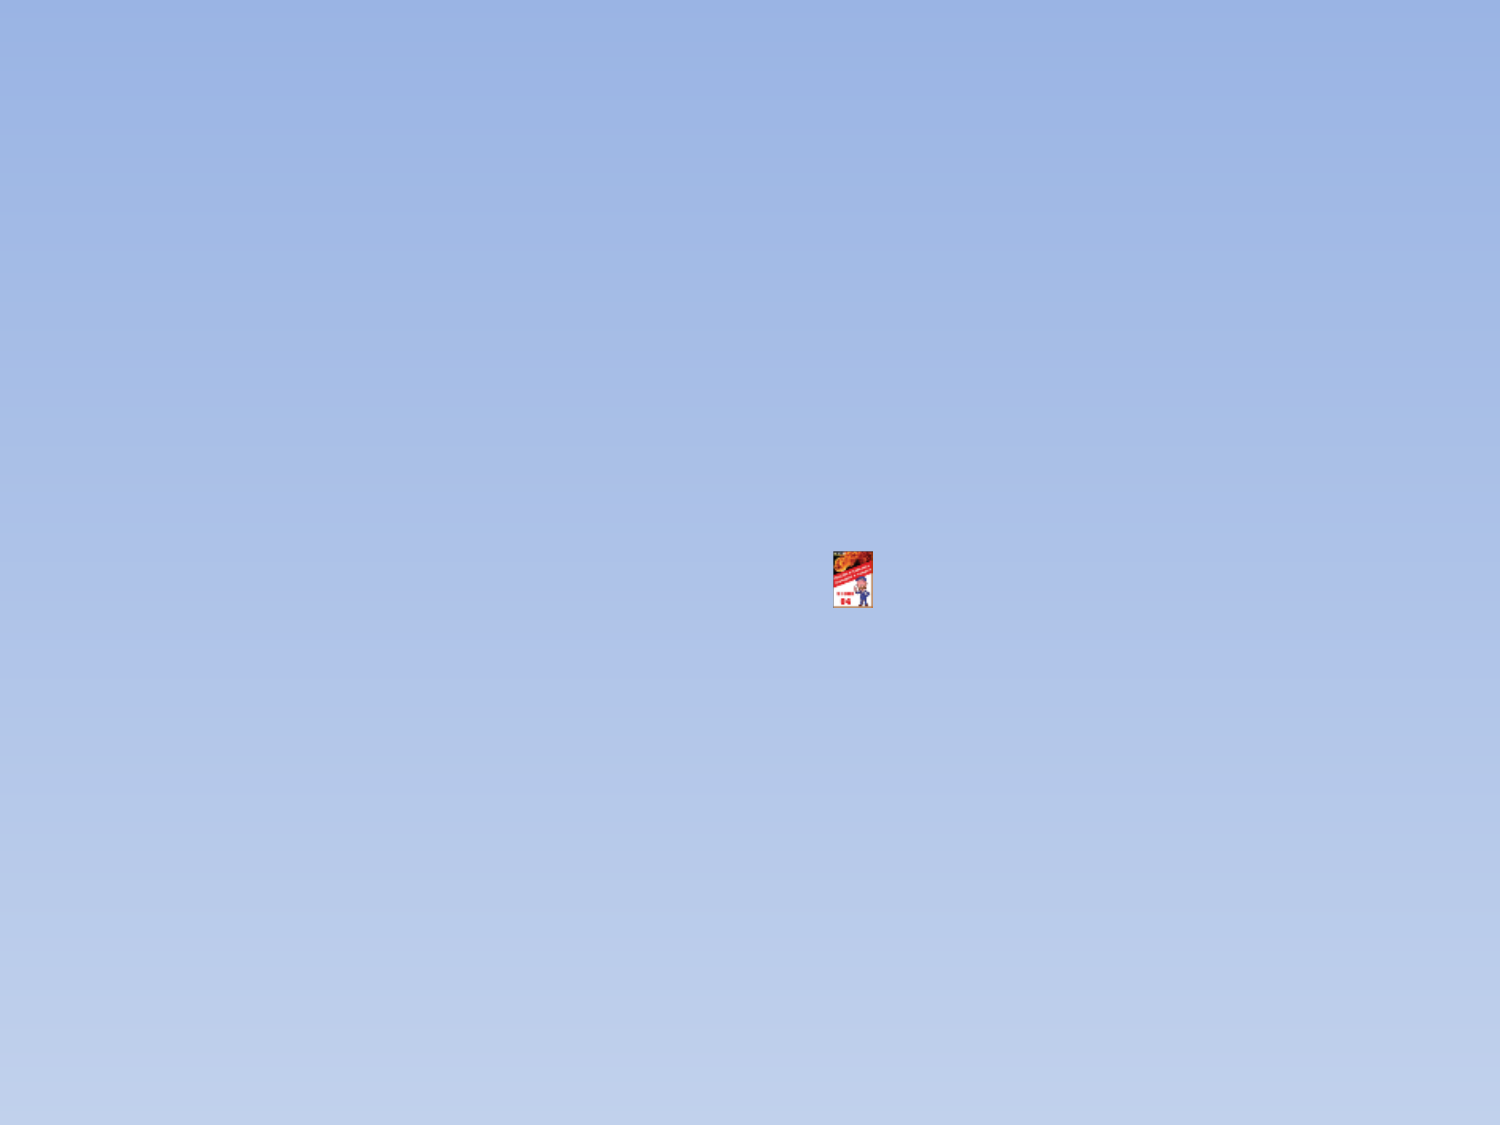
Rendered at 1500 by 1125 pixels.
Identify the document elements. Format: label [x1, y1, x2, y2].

picture [832, 550, 874, 608]
